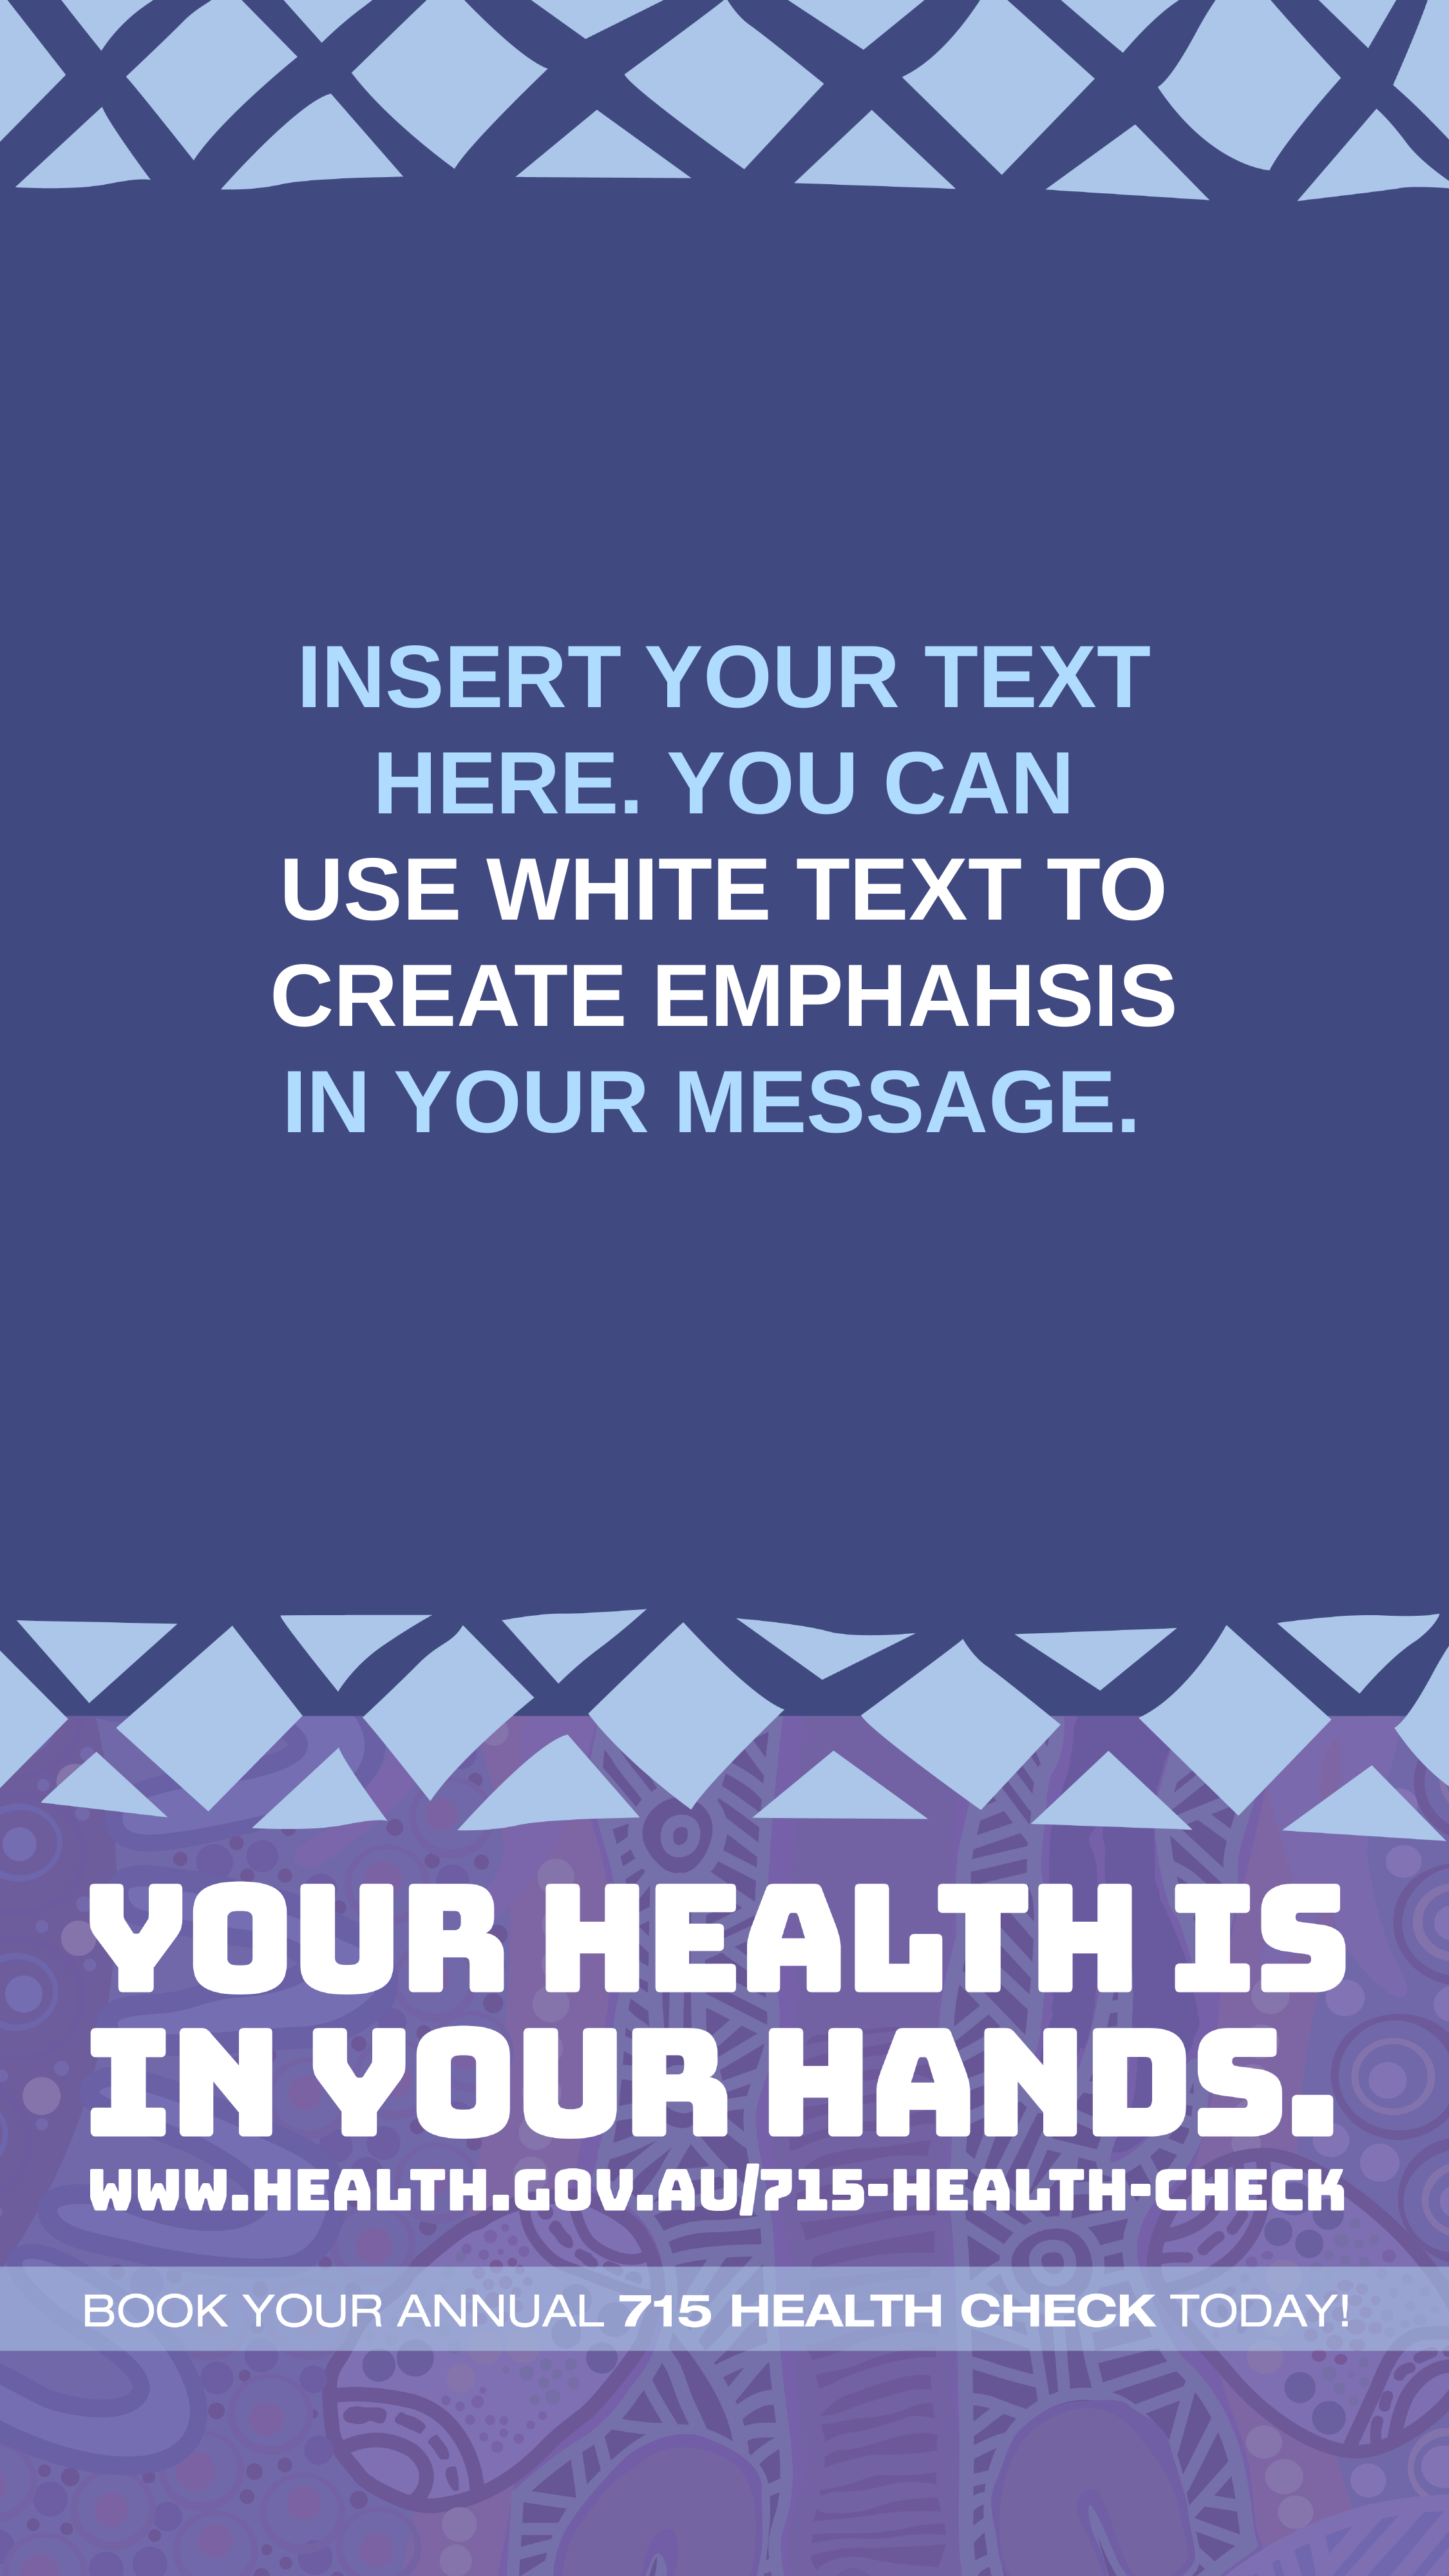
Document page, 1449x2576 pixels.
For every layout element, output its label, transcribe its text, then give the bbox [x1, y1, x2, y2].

text_box INSERT YOUR TEXT HERE. YOU CAN USE WHITE TEXT TO CREATE EMPHAHSIS IN YOUR MESSAGE. [214, 614, 1235, 1155]
picture [0, 0, 1449, 2576]
